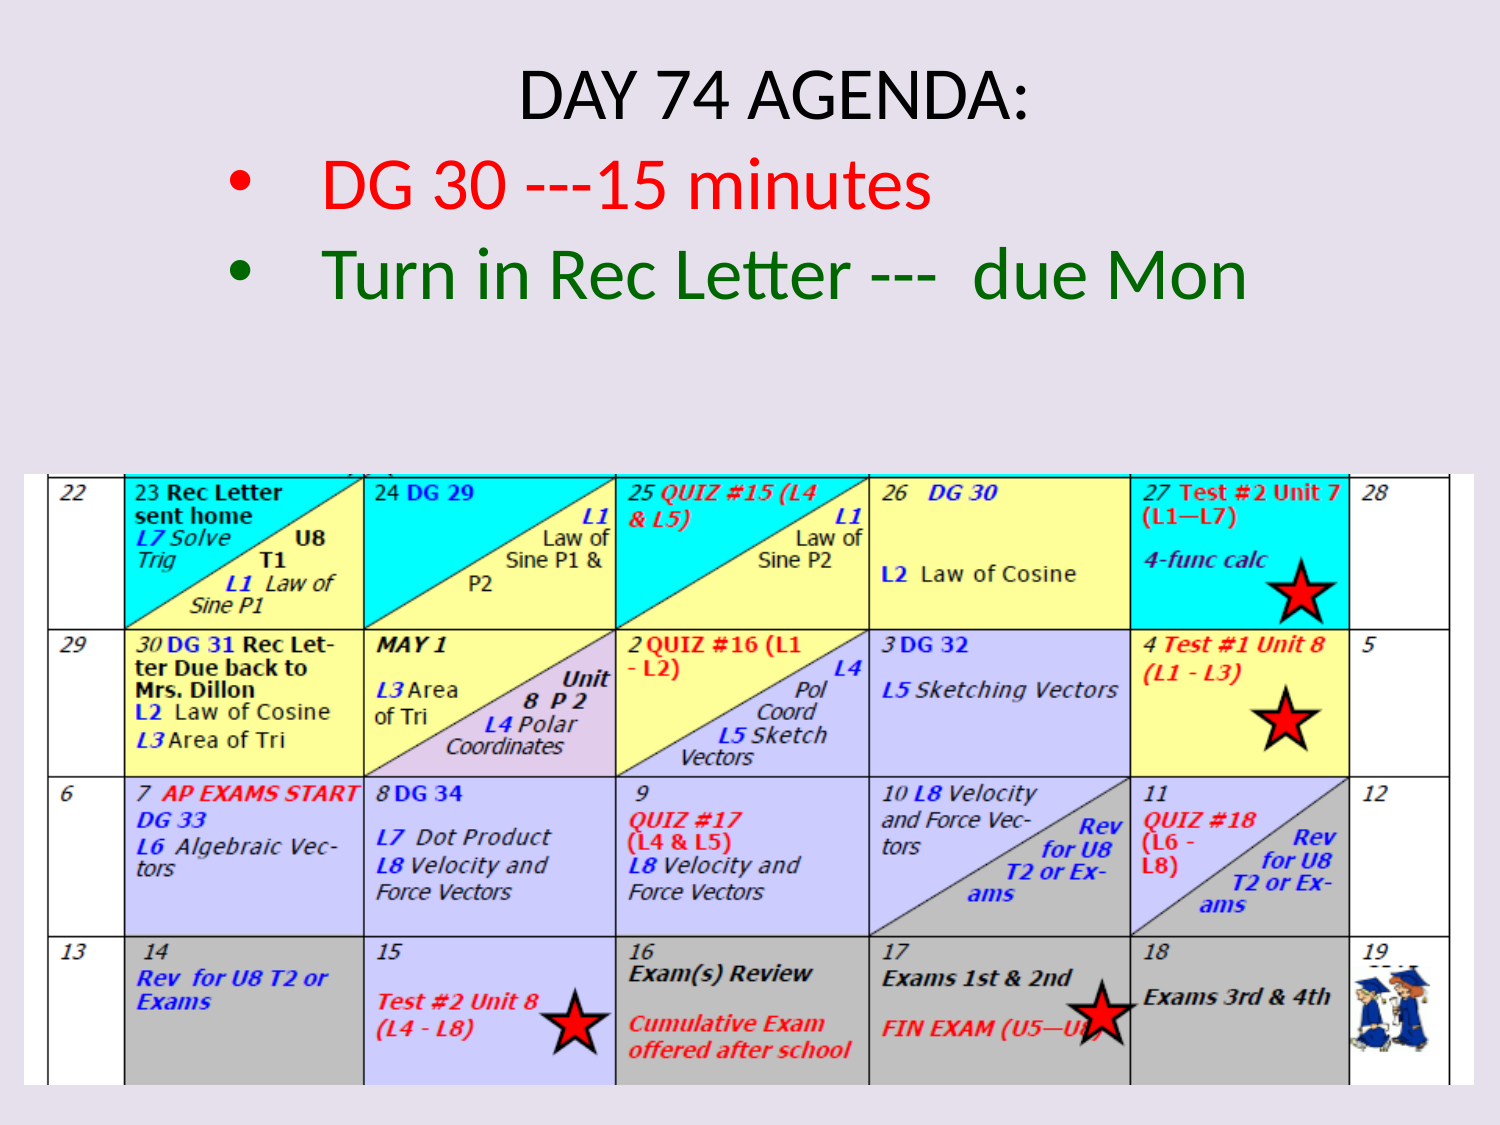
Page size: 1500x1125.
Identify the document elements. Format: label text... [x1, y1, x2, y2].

text_box DAY 74 AGENDA: DG 30 ---15 minutes Turn in Rec Letter --- due Mon [212, 37, 1338, 413]
picture [24, 474, 1474, 1085]
